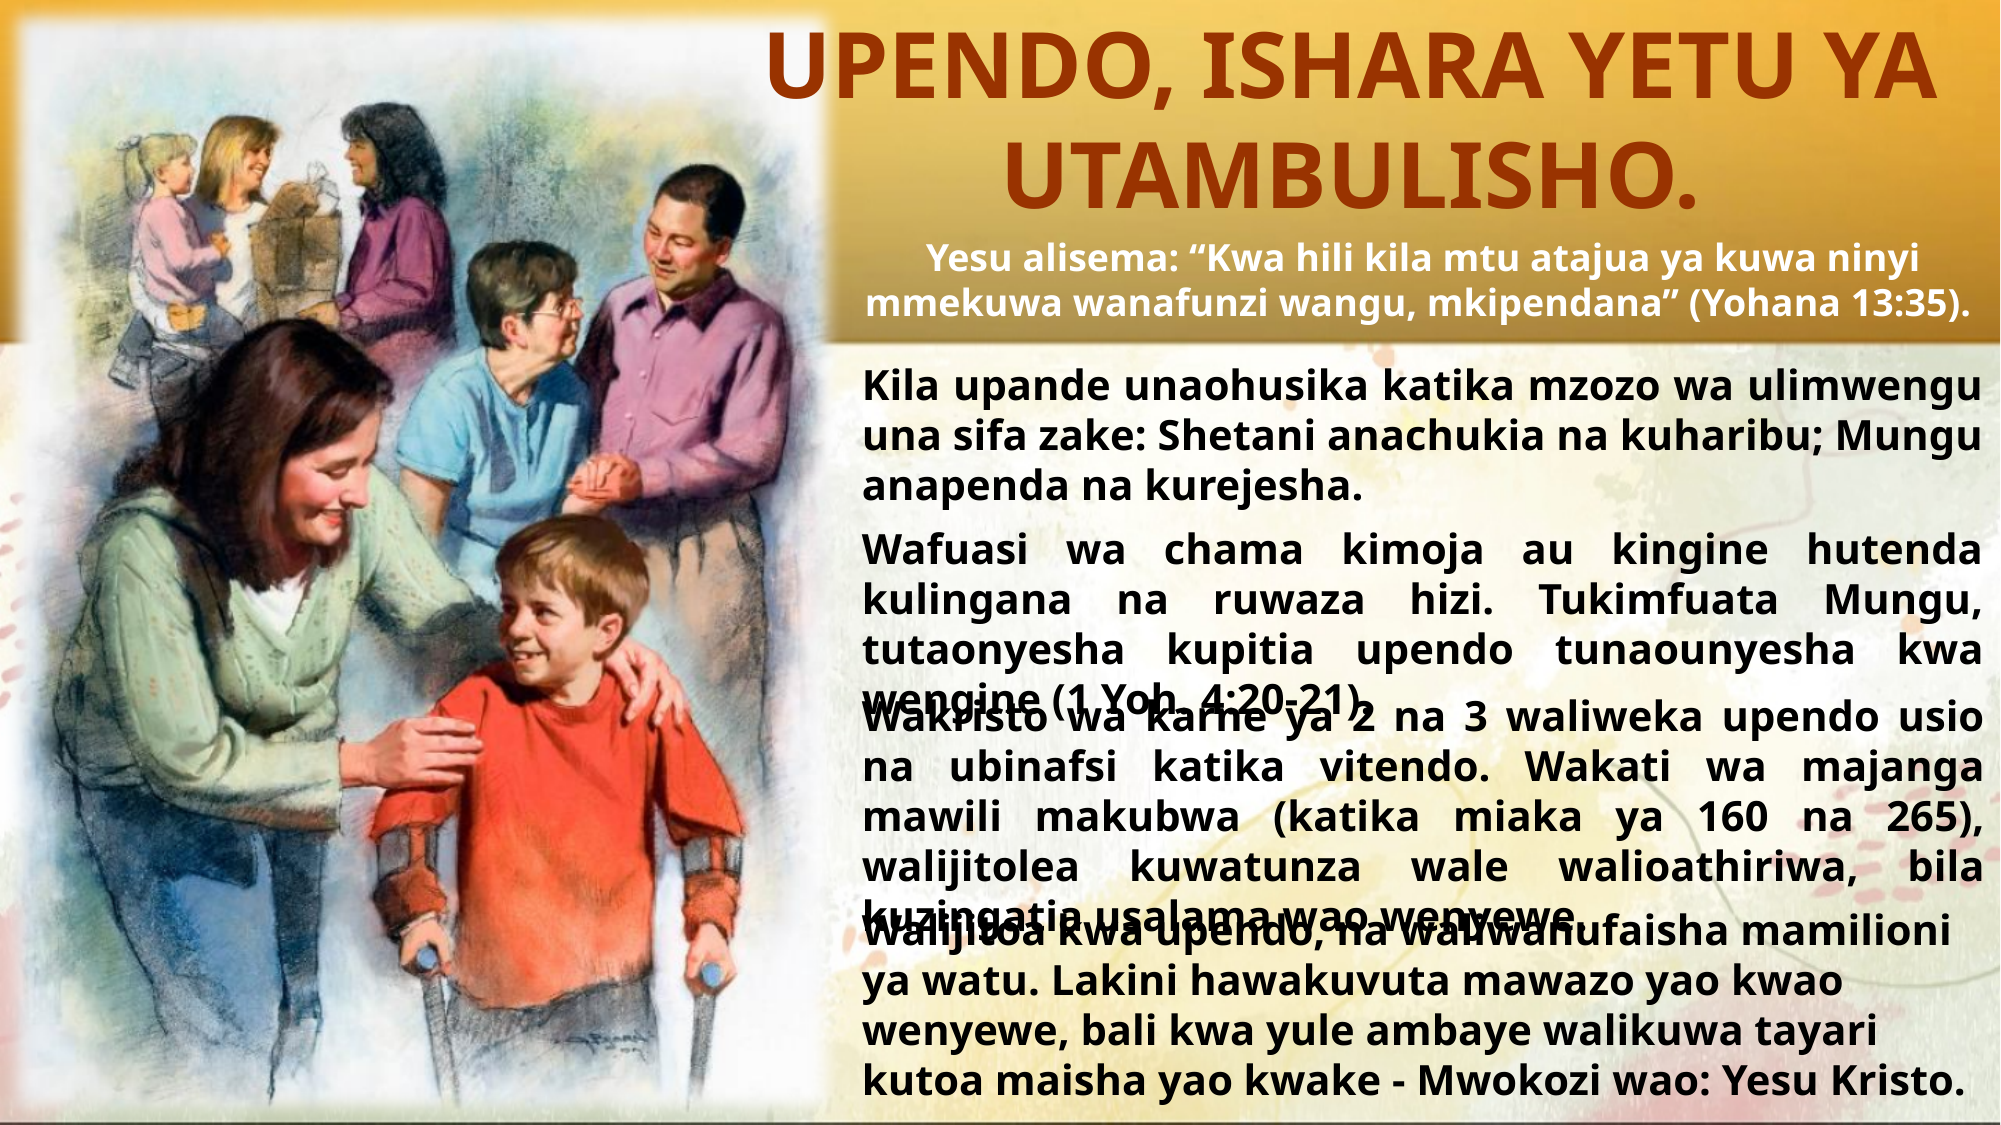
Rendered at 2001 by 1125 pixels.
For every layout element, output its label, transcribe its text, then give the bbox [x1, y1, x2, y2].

text_box Yesu alisema: “Kwa hili kila mtu atajua ya kuwa ninyi mmekuwa wanafunzi wangu, mkipendana” (Yohana 13:35). [847, 226, 2000, 332]
text_box UPENDO, ISHARA YETU YA UTAMBULISHO. [844, 0, 2000, 235]
text_box Wafuasi wa chama kimoja au kingine hutenda kulingana na ruwaza hizi. Tukimfuata Mungu, tutaonyesha kupitia upendo tunaounyesha kwa wengine (1 Yoh. 4:20-21). [847, 515, 1999, 731]
text_box Wakristo wa karne ya 2 na 3 waliweka upendo usio na ubinafsi katika vitendo. Wakati wa majanga mawili makubwa (katika miaka ya 160 na 265), walijitolea kuwatunza wale walioathiriwa, bila kuzingatia usalama wao wenyewe. [847, 682, 2000, 948]
text_box Walijitoa kwa upendo, na waliwanufaisha mamilioni ya watu. Lakini hawakuvuta mawazo yao kwao wenyewe, bali kwa yule ambaye walikuwa tayari kutoa maisha yao kwake - Mwokozi wao: Yesu Kristo. [847, 948, 1999, 1112]
text_box Kila upande unaohusika katika mzozo wa ulimwengu una sifa zake: Shetani anachukia na kuharibu; Mungu anapenda na kurejesha. [847, 351, 1999, 515]
picture [0, 0, 2001, 1125]
